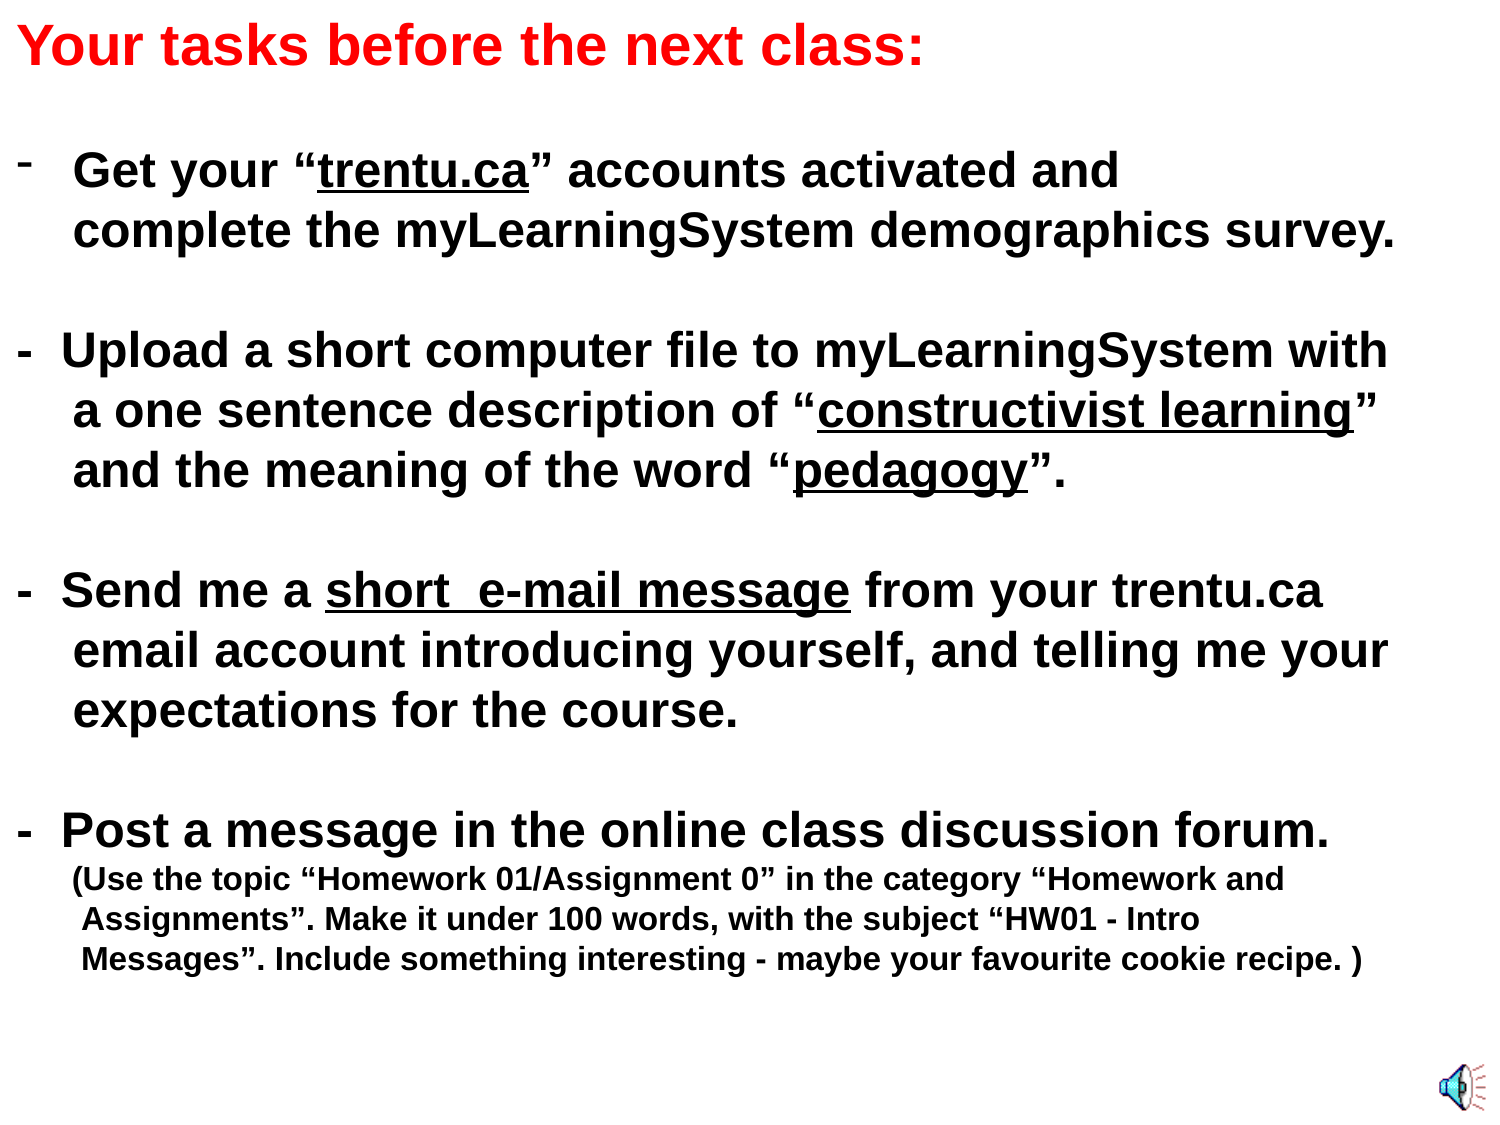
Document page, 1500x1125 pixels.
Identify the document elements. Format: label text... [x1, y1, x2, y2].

text_box Your tasks before the next class: Get your “trentu.ca” accounts activated and complete the myLearningSystem demographics survey. - Upload a short computer file to myLearningSystem with a one sentence description of “constructivist learning” and the meaning of the word “pedagogy”. - Send me a short e-mail message from your trentu.ca email account introducing yourself, and telling me your expectations for the course. - Post a message in the online class discussion forum. (Use the topic “Homework 01/Assignment 0” in the category “Homework and Assignments”. Make it under 100 words, with the subject “HW01 - Intro Messages”. Include something interesting - maybe your favourite cookie recipe. ) [1, 0, 1500, 985]
picture [1438, 1063, 1489, 1114]
